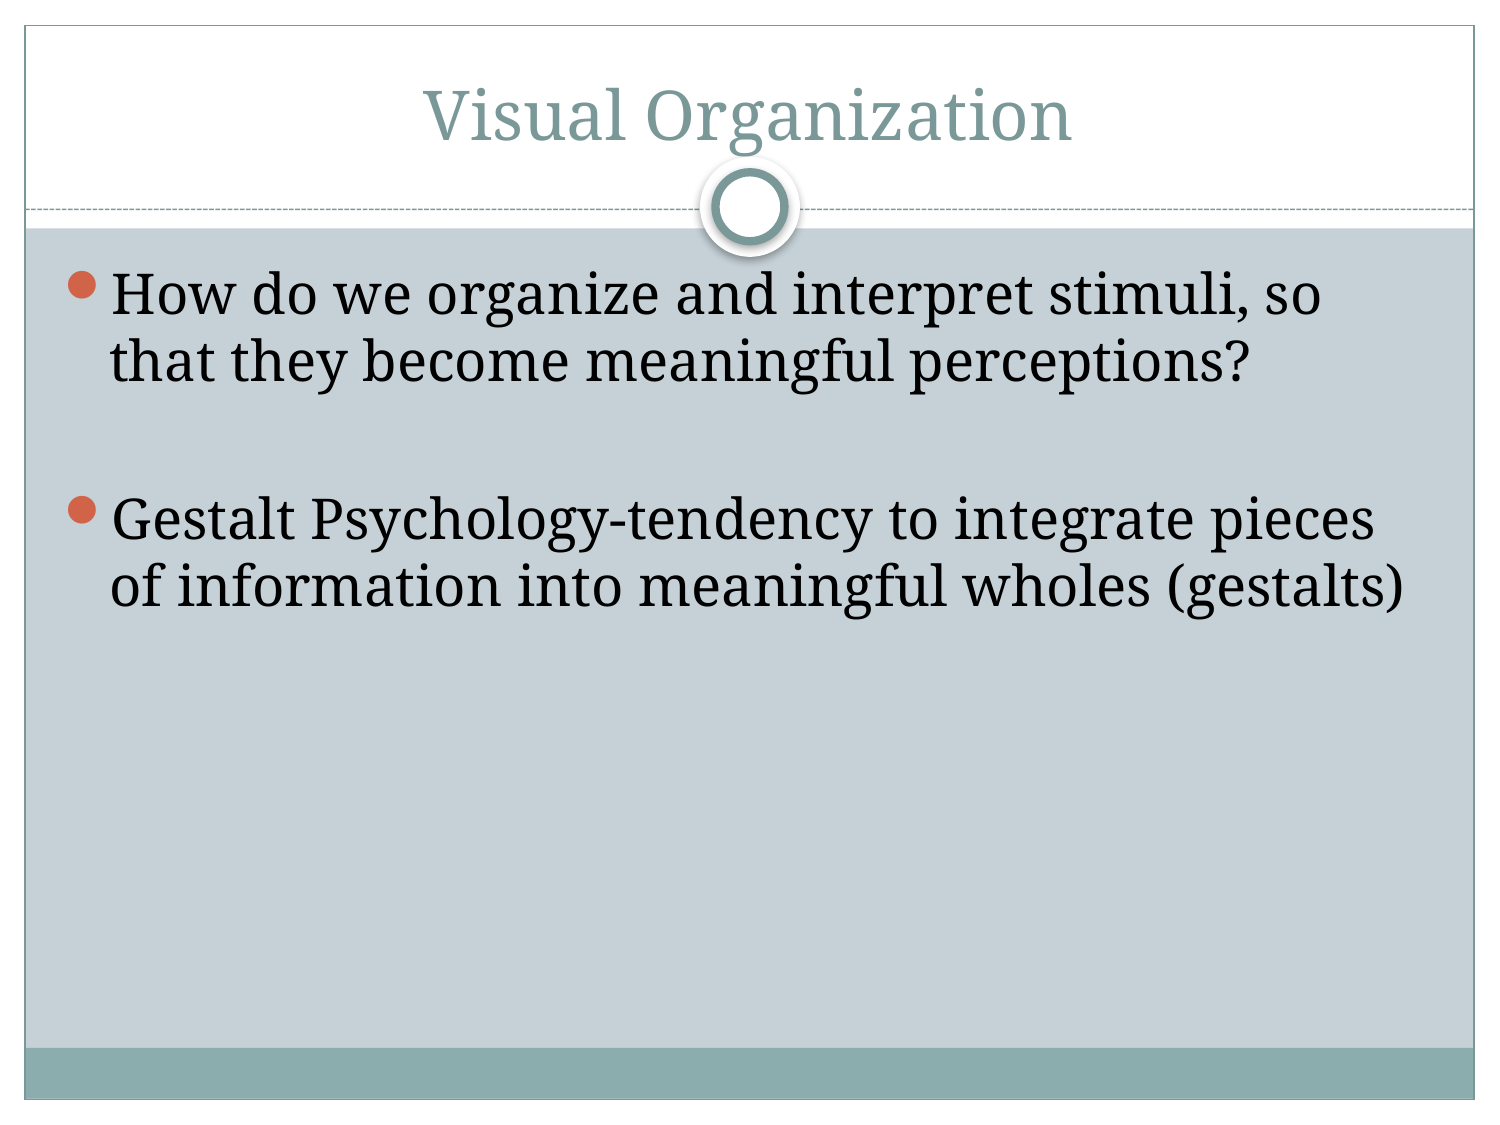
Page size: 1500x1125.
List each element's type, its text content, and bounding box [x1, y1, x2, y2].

title Visual Organization [49, 37, 1450, 162]
list How do we organize and interpret stimuli, so that they become meaningful perceptions? Gestalt Psychology-tendency to integrate pieces of information into meaningful wholes (gestalts) [49, 250, 1445, 1001]
